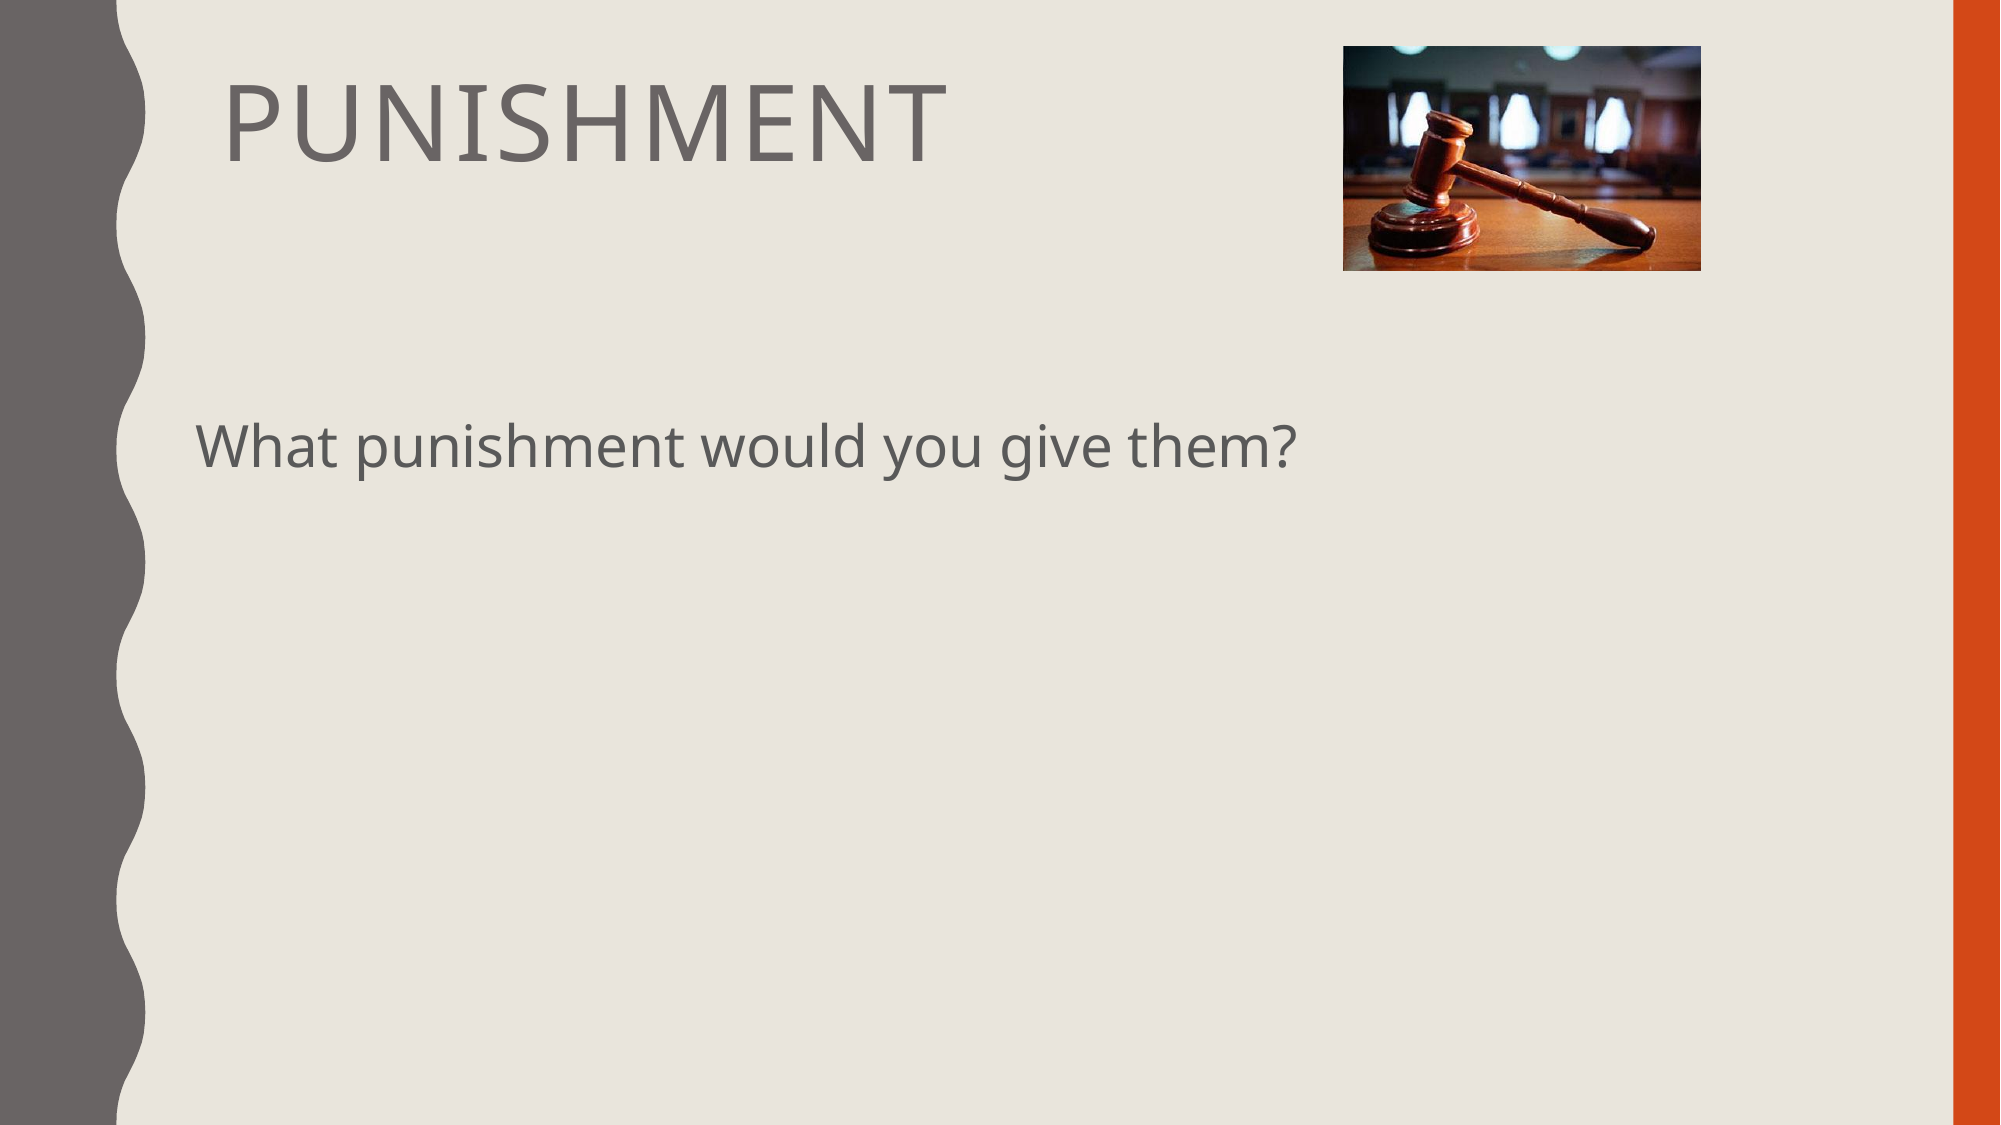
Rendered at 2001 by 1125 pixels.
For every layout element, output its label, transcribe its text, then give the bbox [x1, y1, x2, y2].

title Punishment [205, 62, 1875, 308]
list What punishment would you give them? [180, 330, 1830, 991]
picture [1343, 46, 1701, 271]
